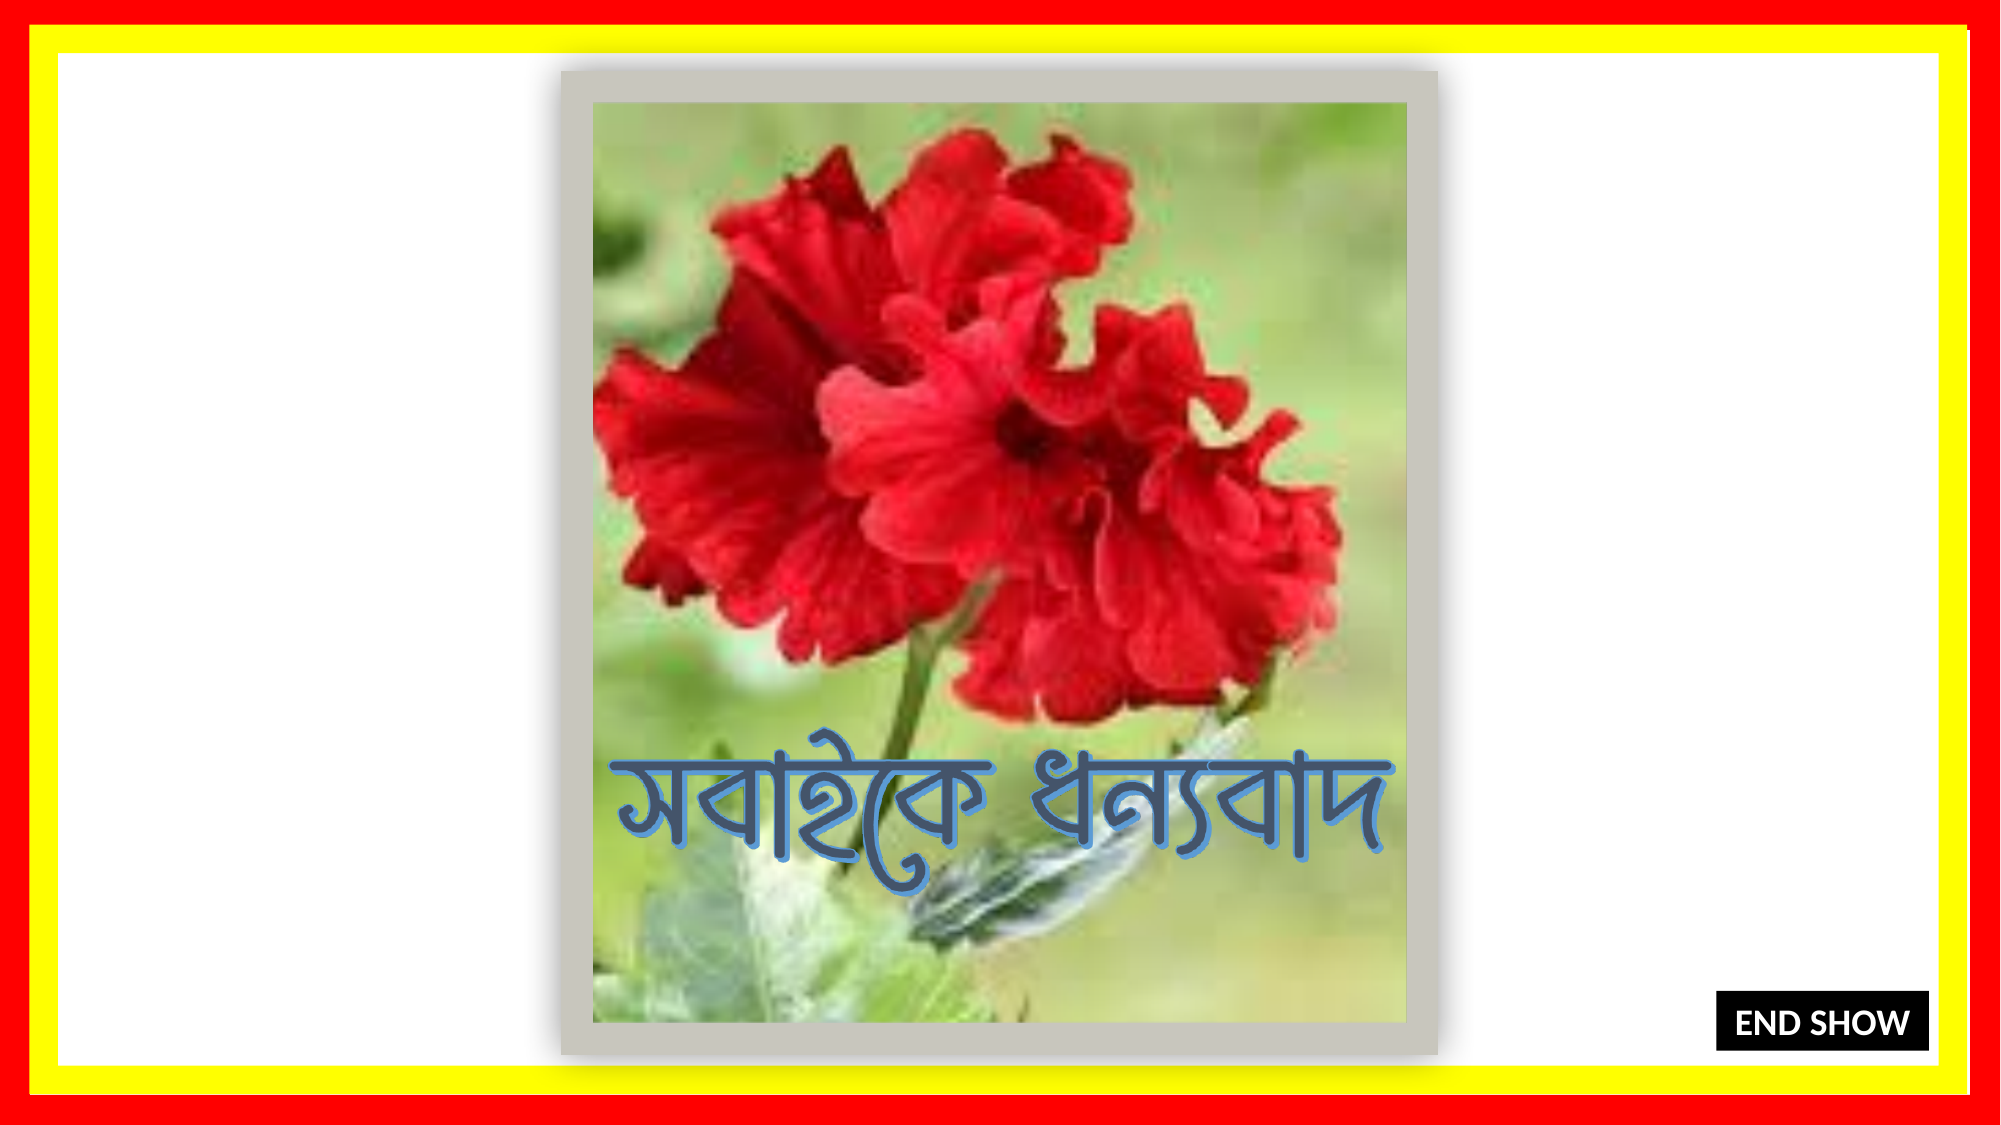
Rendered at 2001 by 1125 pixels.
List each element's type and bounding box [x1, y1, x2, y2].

text_box [592, 101, 1407, 1024]
